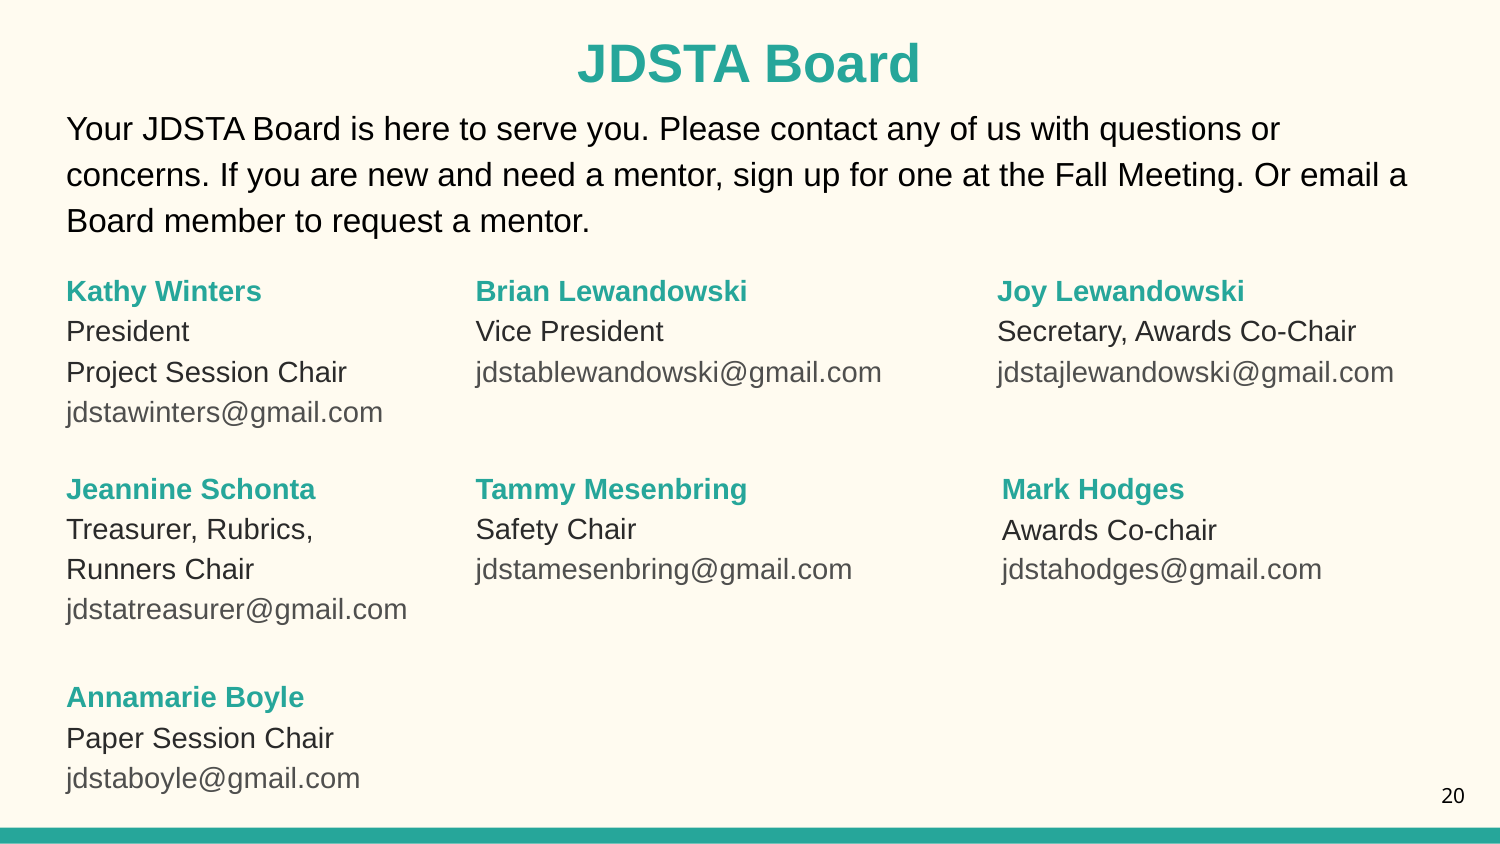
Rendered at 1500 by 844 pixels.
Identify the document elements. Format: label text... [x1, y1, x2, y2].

text_box Kathy Winters President Project Session Chair jdstawinters@gmail.com [51, 252, 424, 433]
title JDSTA Board [51, 13, 1449, 86]
text_box Tammy Mesenbring Safety Chair jdstamesenbring@gmail.com [460, 449, 878, 631]
text_box Annamarie Boyle Paper Session Chair jdstaboyle@gmail.com [51, 658, 444, 798]
text_box Joy Lewandowski Secretary, Awards Co-Chair jdstajlewandowski@gmail.com [982, 252, 1439, 433]
list Your JDSTA Board is here to serve you. Please contact any of us with questions or concerns. If you are new and need a mentor, sign up for one at the Fall Meeting. Or email a Board member to request a mentor. [51, 86, 1449, 267]
text_box Mark Hodges Awards Co-chair jdstahodges@gmail.com [986, 450, 1494, 631]
text_box Brian Lewandowski Vice President jdstablewandowski@gmail.com [460, 252, 913, 433]
slide_number 20 [1389, 764, 1480, 830]
text_box Jeannine Schonta Treasurer, Rubrics, Runners Chair jdstatreasurer@gmail.com [51, 449, 444, 631]
